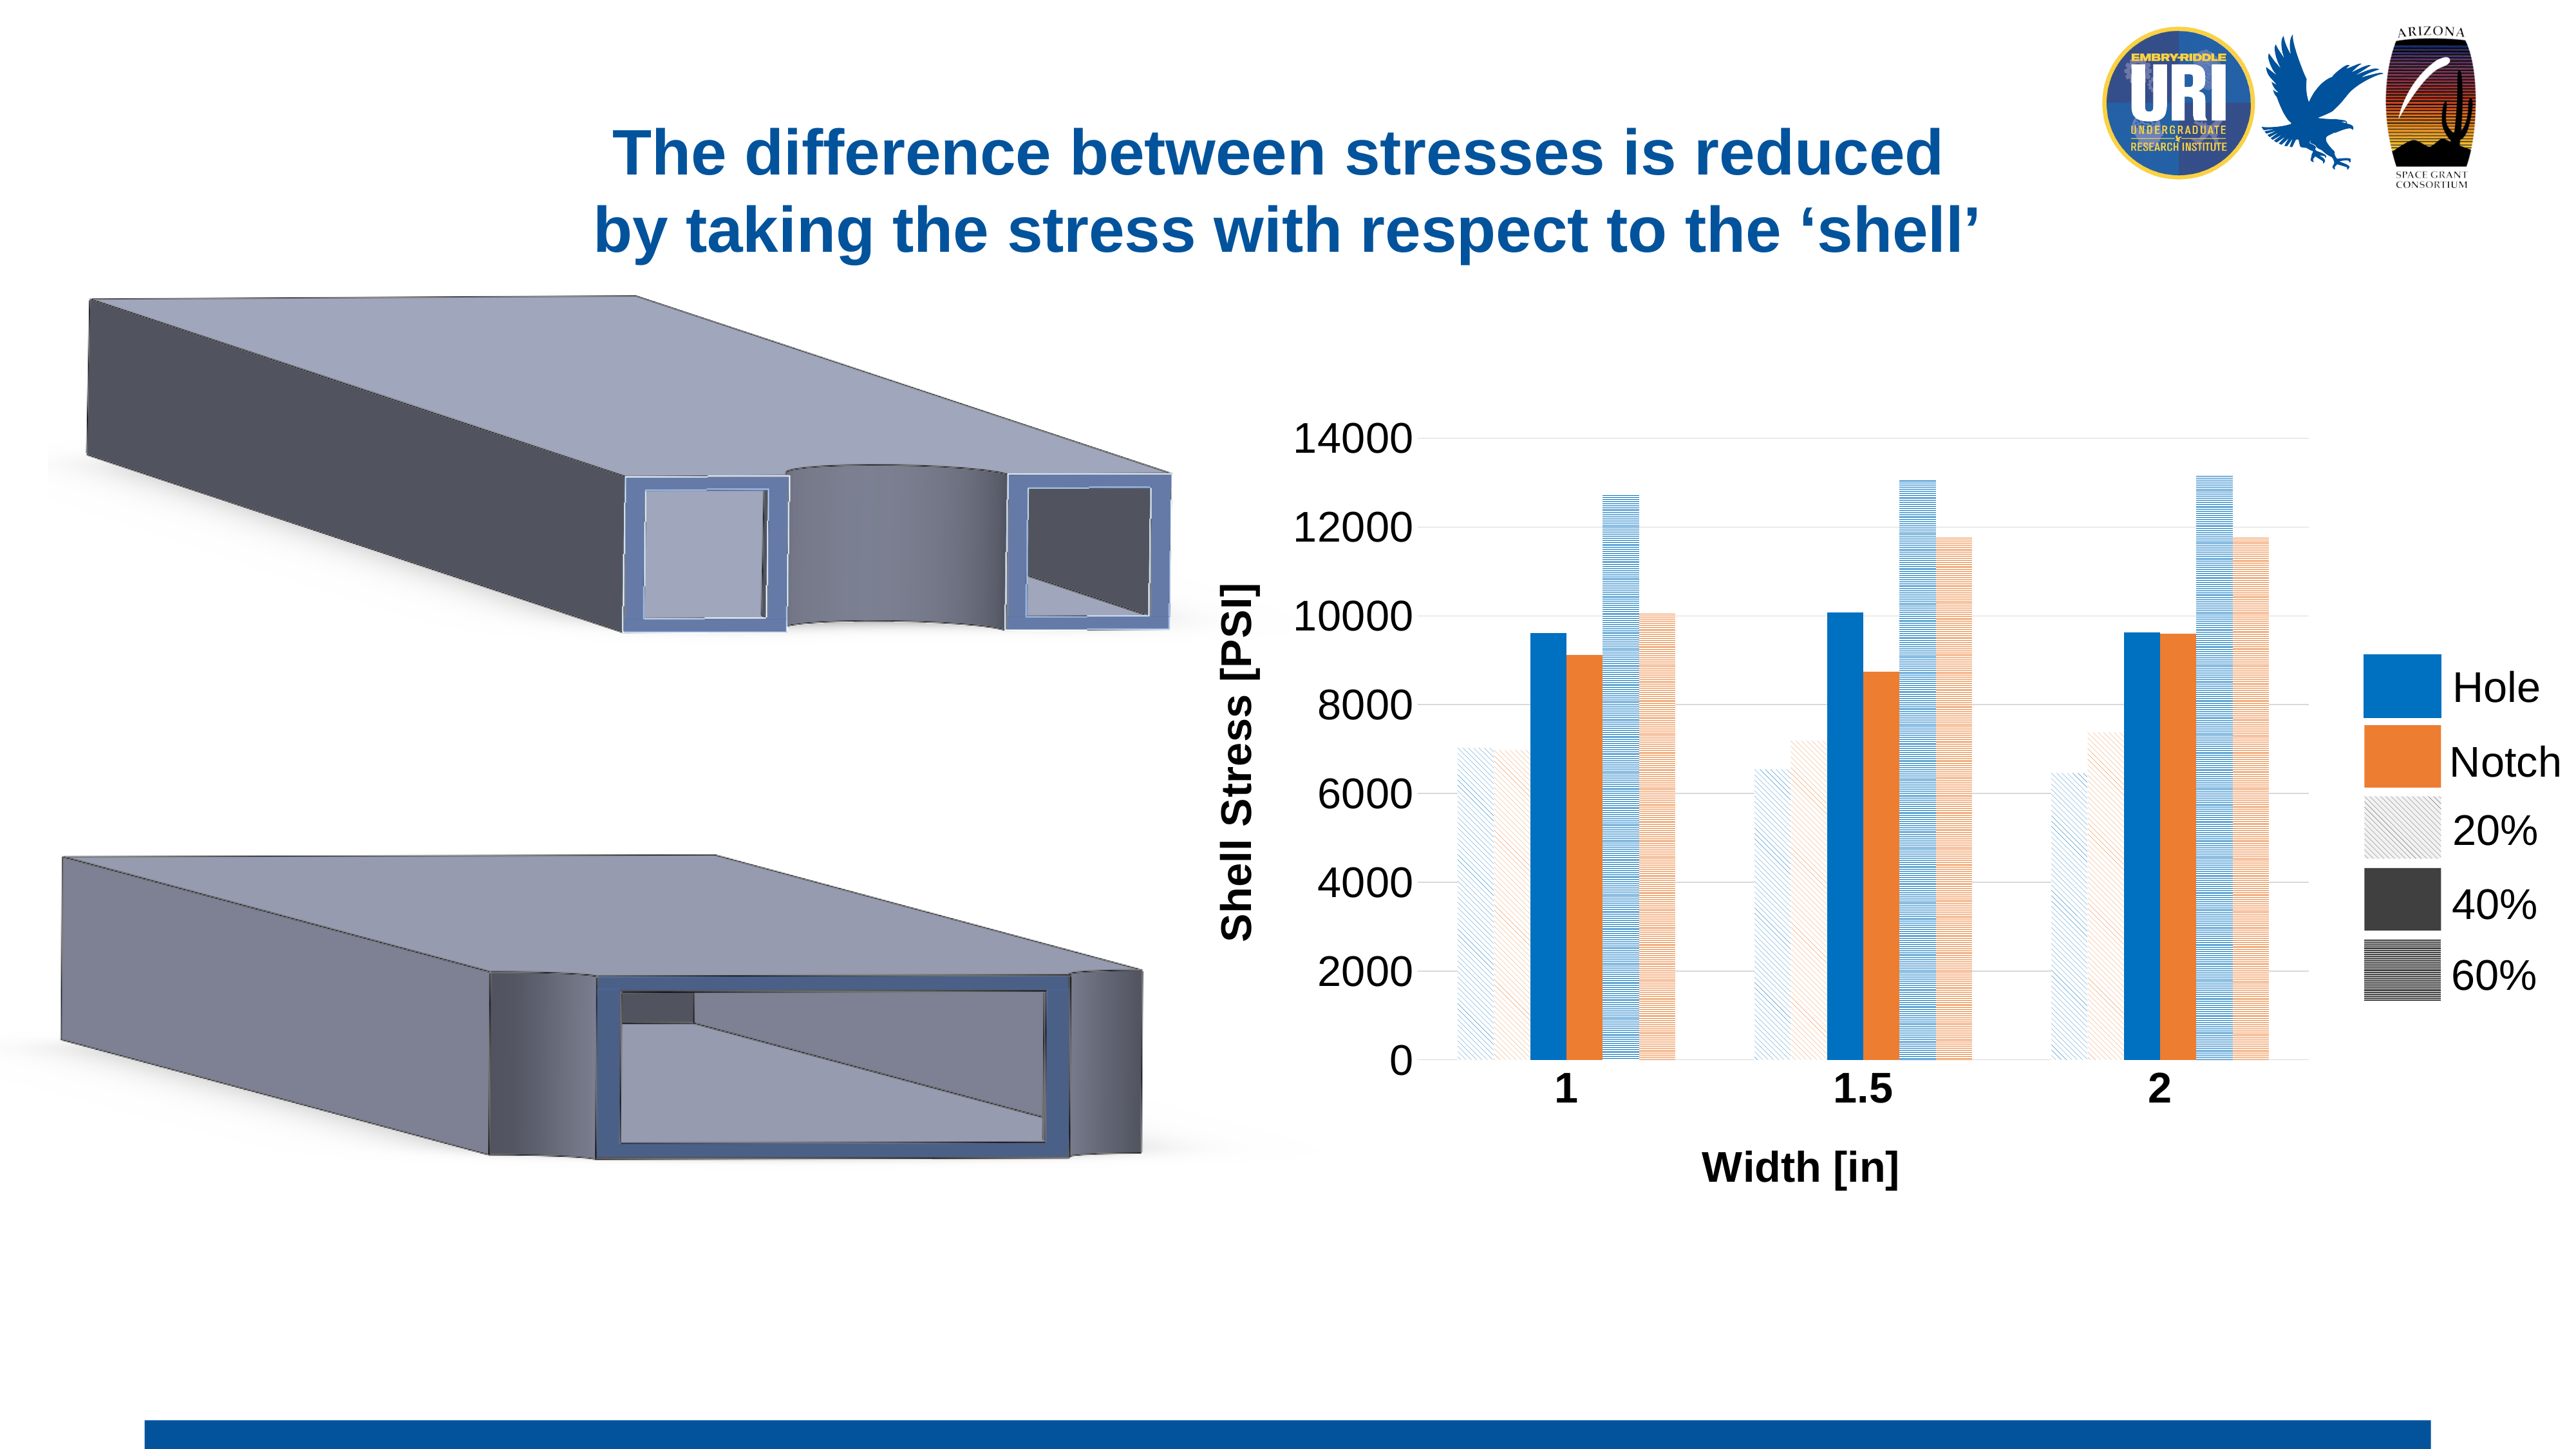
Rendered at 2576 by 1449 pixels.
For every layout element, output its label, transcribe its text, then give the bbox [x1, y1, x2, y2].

chart [1747, 341, 2431, 1237]
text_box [0, 587, 1747, 1449]
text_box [2098, 19, 2259, 190]
text_box The difference between stresses is reduced by taking the stress with respect to the ‘shell’ [1747, 105, 2280, 270]
text_box [1747, 1419, 2432, 1449]
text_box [2364, 654, 2573, 1004]
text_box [48, 106, 1747, 587]
picture [2261, 18, 2496, 193]
